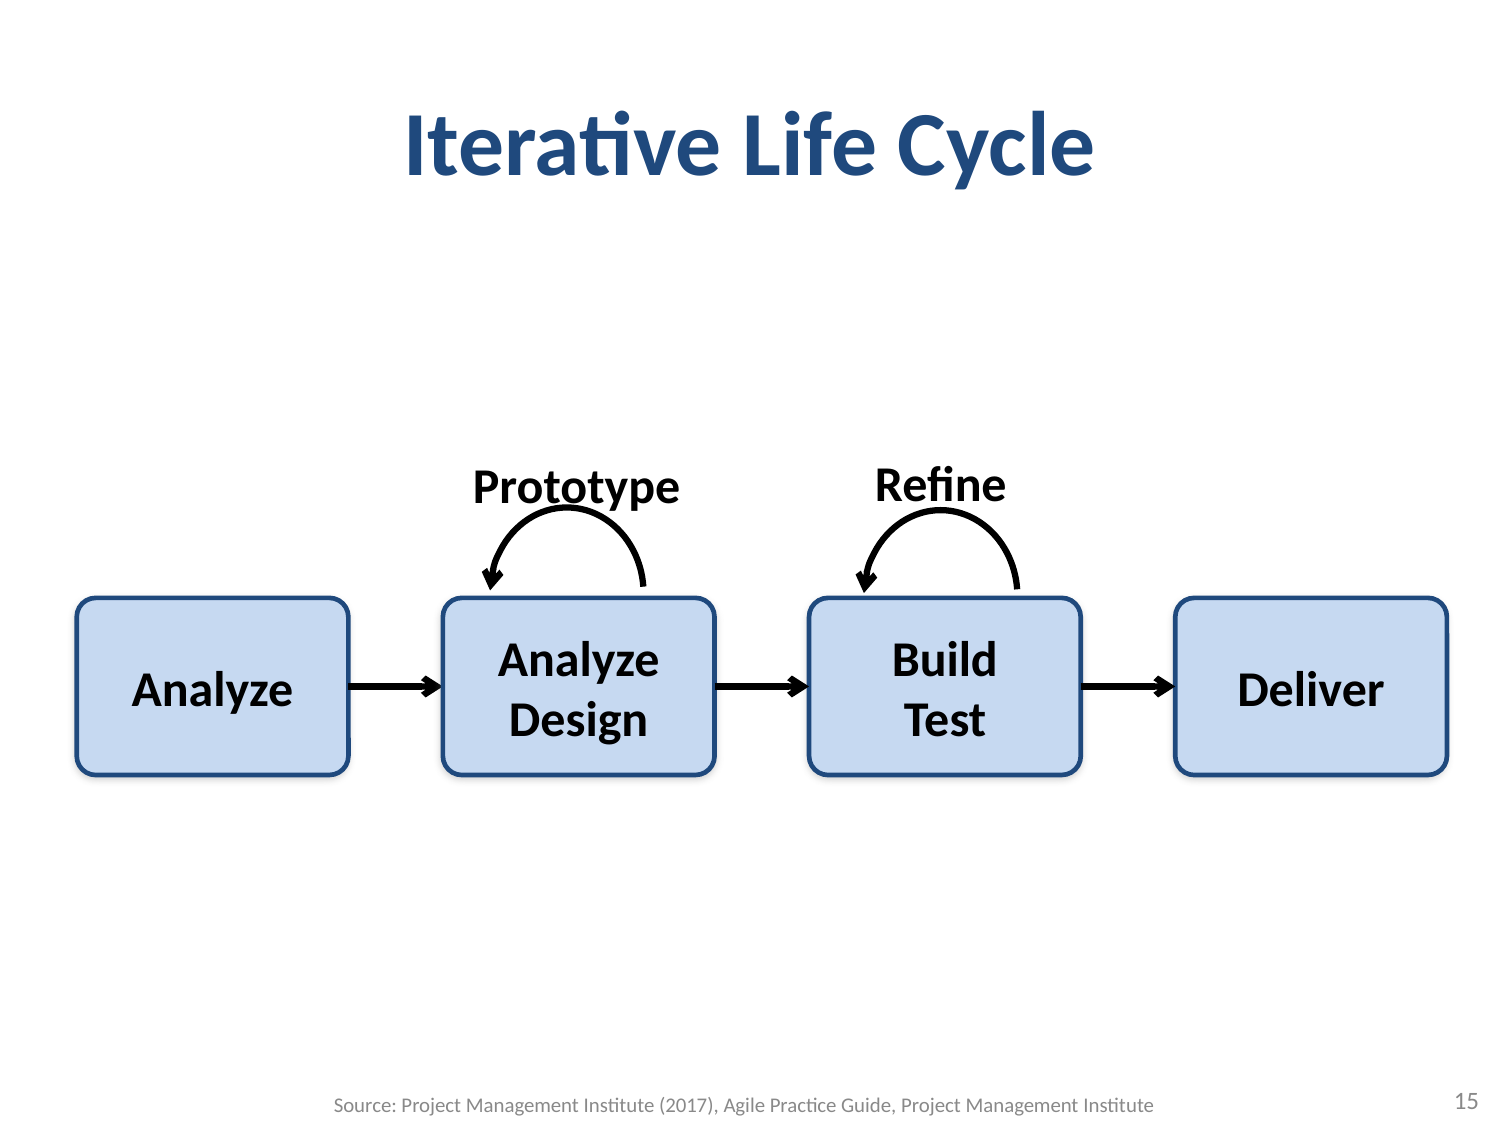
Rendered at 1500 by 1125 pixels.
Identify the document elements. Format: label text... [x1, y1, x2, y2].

text_box [484, 521, 645, 594]
text_box [858, 520, 1018, 597]
text_box Analyze [76, 597, 349, 776]
text_box Build Test [809, 597, 1081, 776]
title Iterative Life Cycle [75, 45, 1425, 233]
text_box Prototype [458, 446, 696, 521]
slide_number 15 [1144, 1069, 1495, 1125]
footer Source: Project Management Institute (2017), Agile Practice Guide, Project Management Institute [100, 1082, 1388, 1125]
text_box Deliver [1175, 597, 1447, 776]
text_box Refine [859, 444, 1022, 520]
text_box Analyze Design [442, 597, 715, 776]
